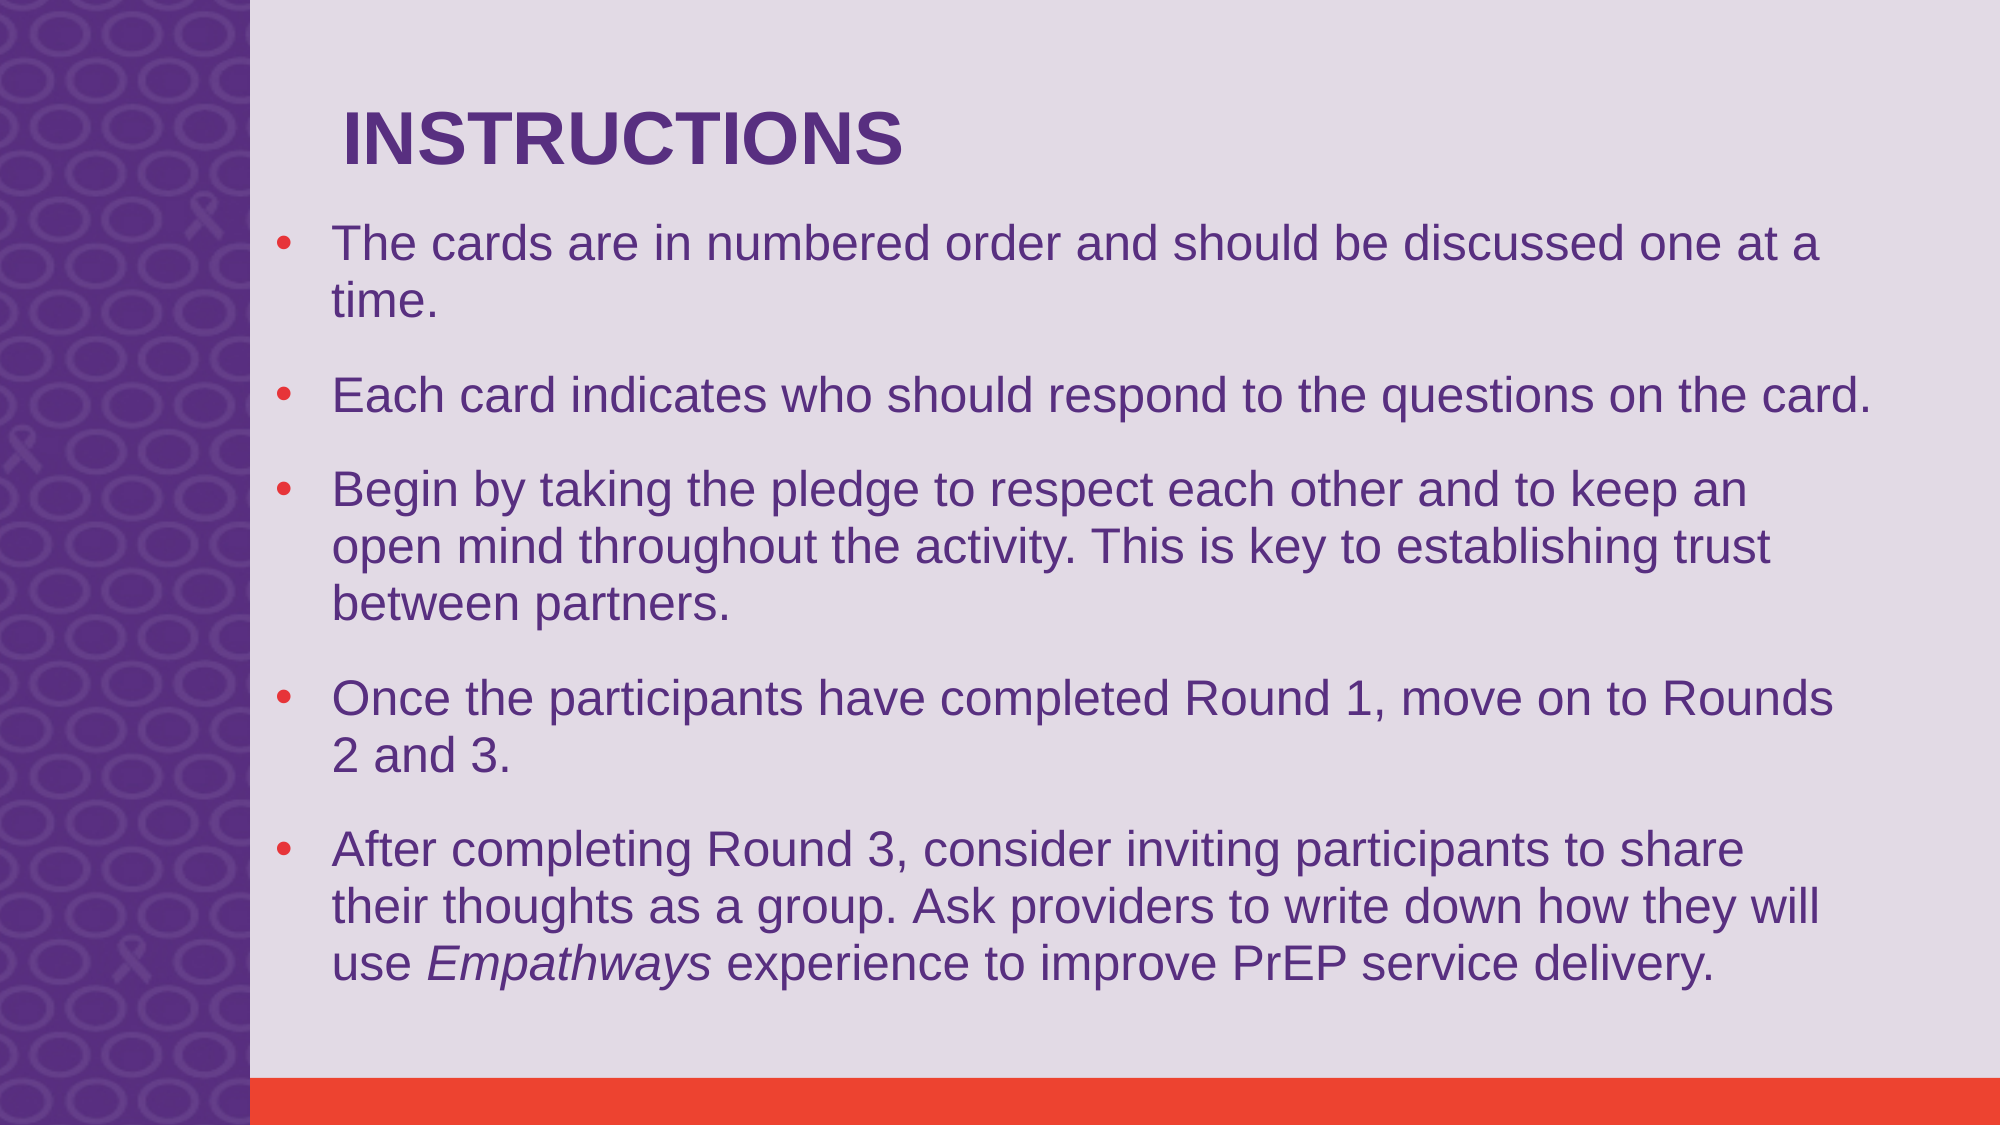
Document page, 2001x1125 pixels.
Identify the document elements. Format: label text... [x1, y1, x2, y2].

title INSTRUCTIONS [327, 57, 1894, 189]
list The cards are in numbered order and should be discussed one at a time. Each card indicates who should respond to the questions on the card. Begin by taking the pledge to respect each other and to keep an open mind throughout the activity. This is key to establishing trust between partners. Once the participants have completed Round 1, move on to Rounds 2 and 3. After completing Round 3, consider inviting participants to share their thoughts as a group. Ask providers to write down how they will use Empathways experience to improve PrEP service delivery. [259, 207, 1952, 982]
picture [0, 0, 250, 1125]
